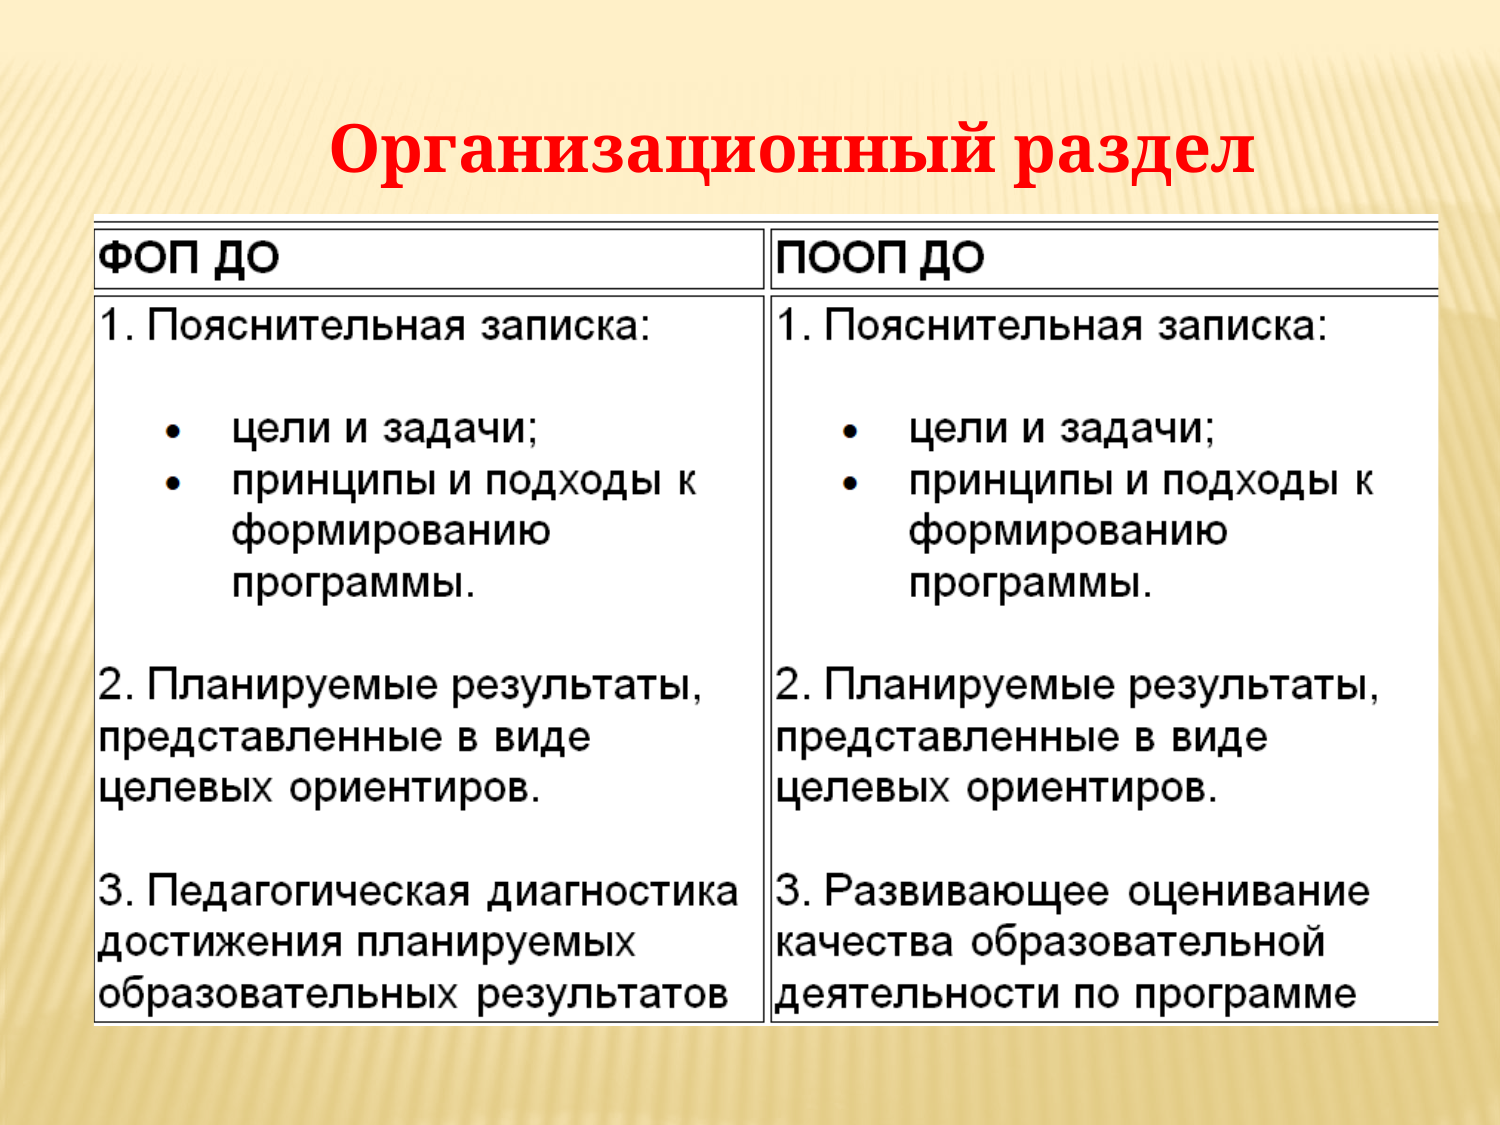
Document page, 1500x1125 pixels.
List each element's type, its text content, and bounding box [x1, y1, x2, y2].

text_box Организационный раздел [313, 98, 1271, 194]
picture [93, 214, 1439, 1029]
